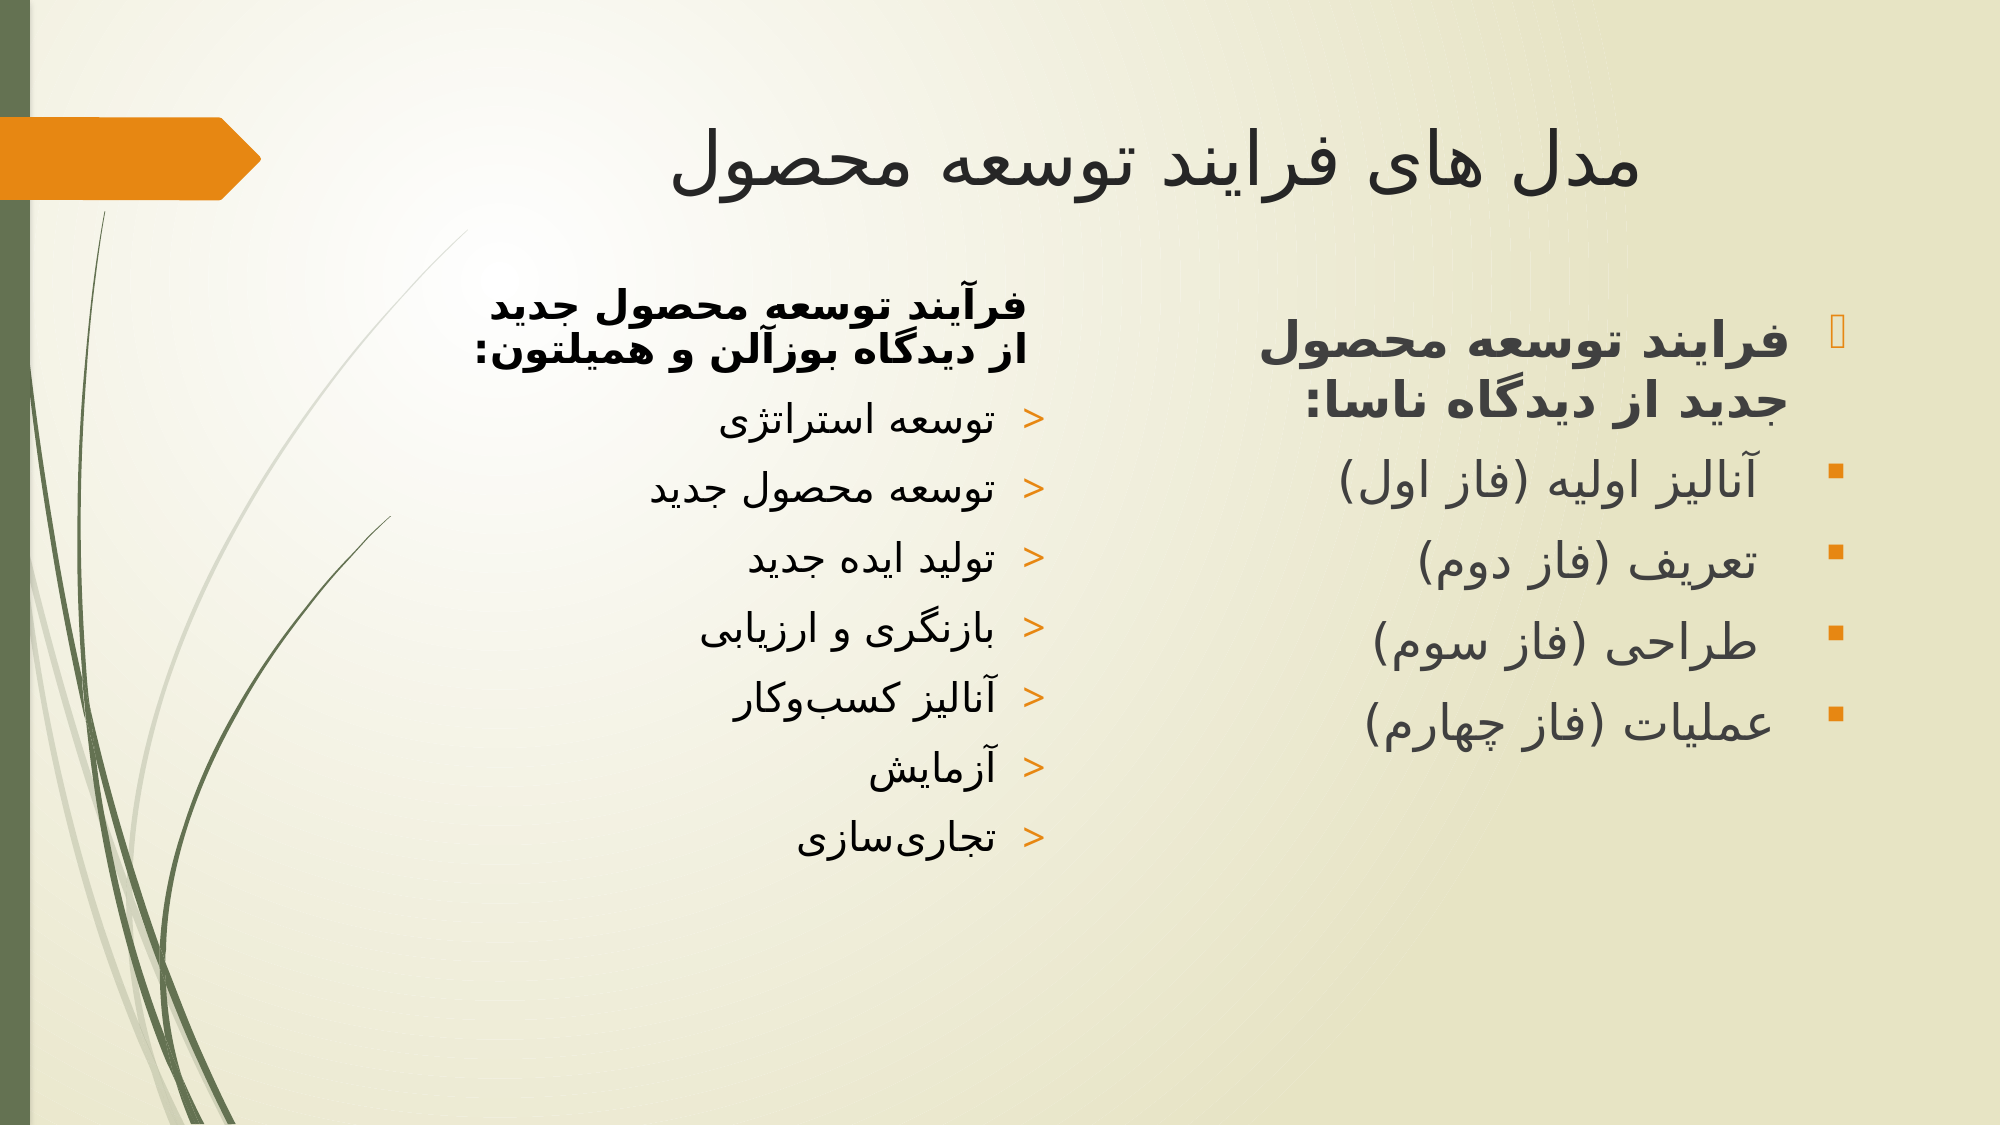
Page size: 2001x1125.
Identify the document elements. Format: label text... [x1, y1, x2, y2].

text_box فرآیند توسعه محصول جدید از دیدگاه بوزآلن و همیلتون: توسعه استراتژی توسعه محصول جدید تولید ایده جدید بازنگری و ارزیابی آنالیز کسب‌وکار آزمایش تجاری‌سازی [465, 276, 1051, 991]
list فرایند توسعه محصول جدید از دیدگاه ناسا: آنالیز اولیه (فاز اول) تعریف (فاز دوم) طراحی (فاز سوم) عملیات (فاز چهارم) [1226, 299, 1863, 1014]
title مدل های فرایند توسعه محصول [425, 102, 1888, 313]
